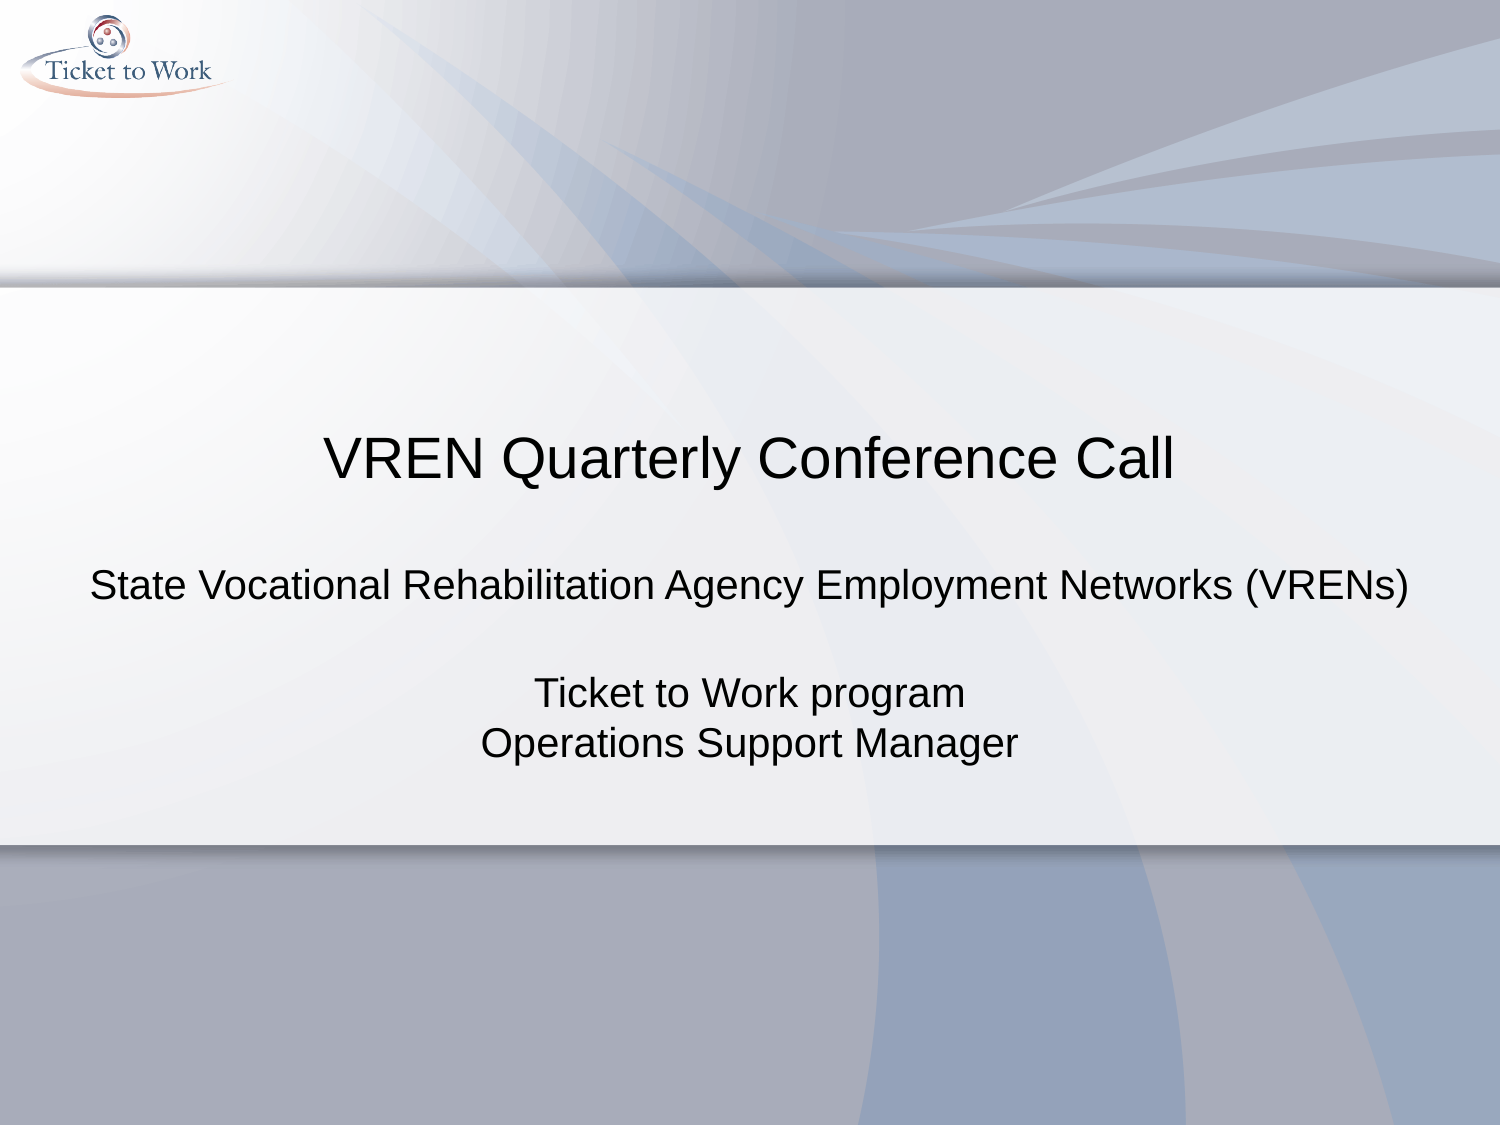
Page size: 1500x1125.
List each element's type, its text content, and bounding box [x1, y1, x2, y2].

title VREN Quarterly Conference Call [62, 362, 1439, 548]
picture [0, 678, 1500, 1125]
subtitle State Vocational Rehabilitation Agency Employment Networks (VRENs) Ticket to Work program Operations Support Manager [0, 549, 1500, 678]
picture [0, 0, 1500, 549]
